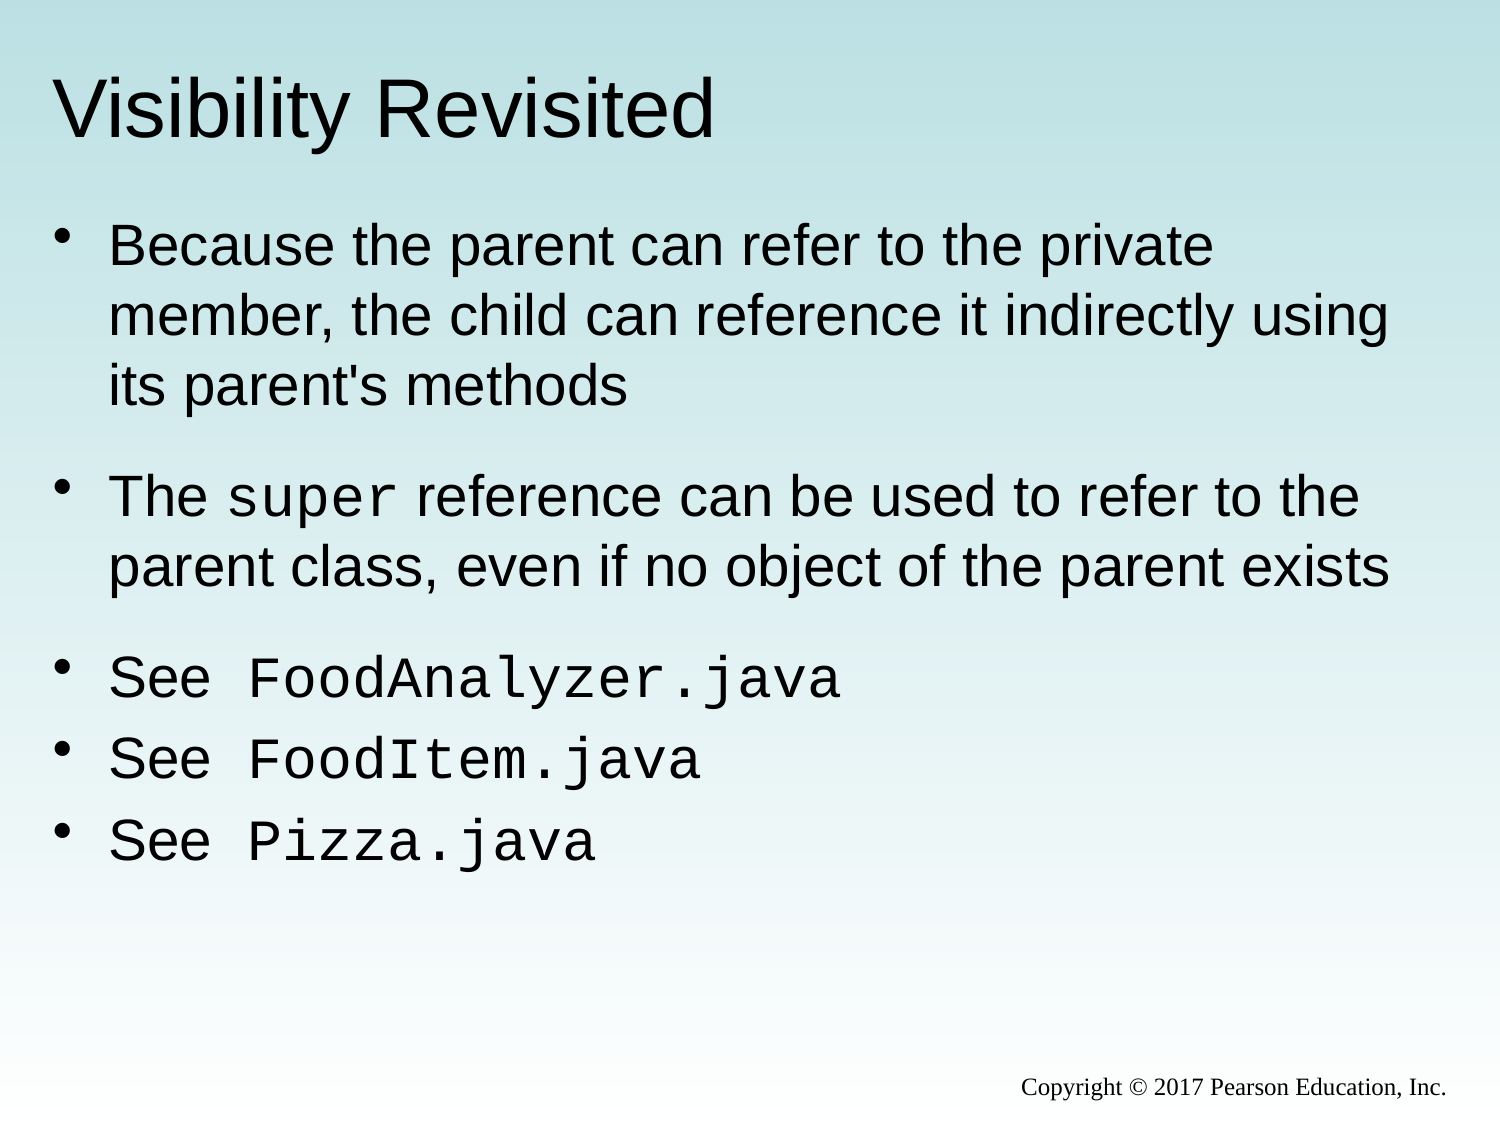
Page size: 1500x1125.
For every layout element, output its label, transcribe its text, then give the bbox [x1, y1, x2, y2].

footer Copyright © 2017 Pearson Education, Inc. [549, 1062, 1463, 1114]
title Visibility Revisited [37, 45, 1463, 163]
list Because the parent can refer to the private member, the child can reference it indirectly using its parent's methods The super reference can be used to refer to the parent class, even if no object of the parent exists See FoodAnalyzer.java See FoodItem.java See Pizza.java [37, 200, 1463, 963]
